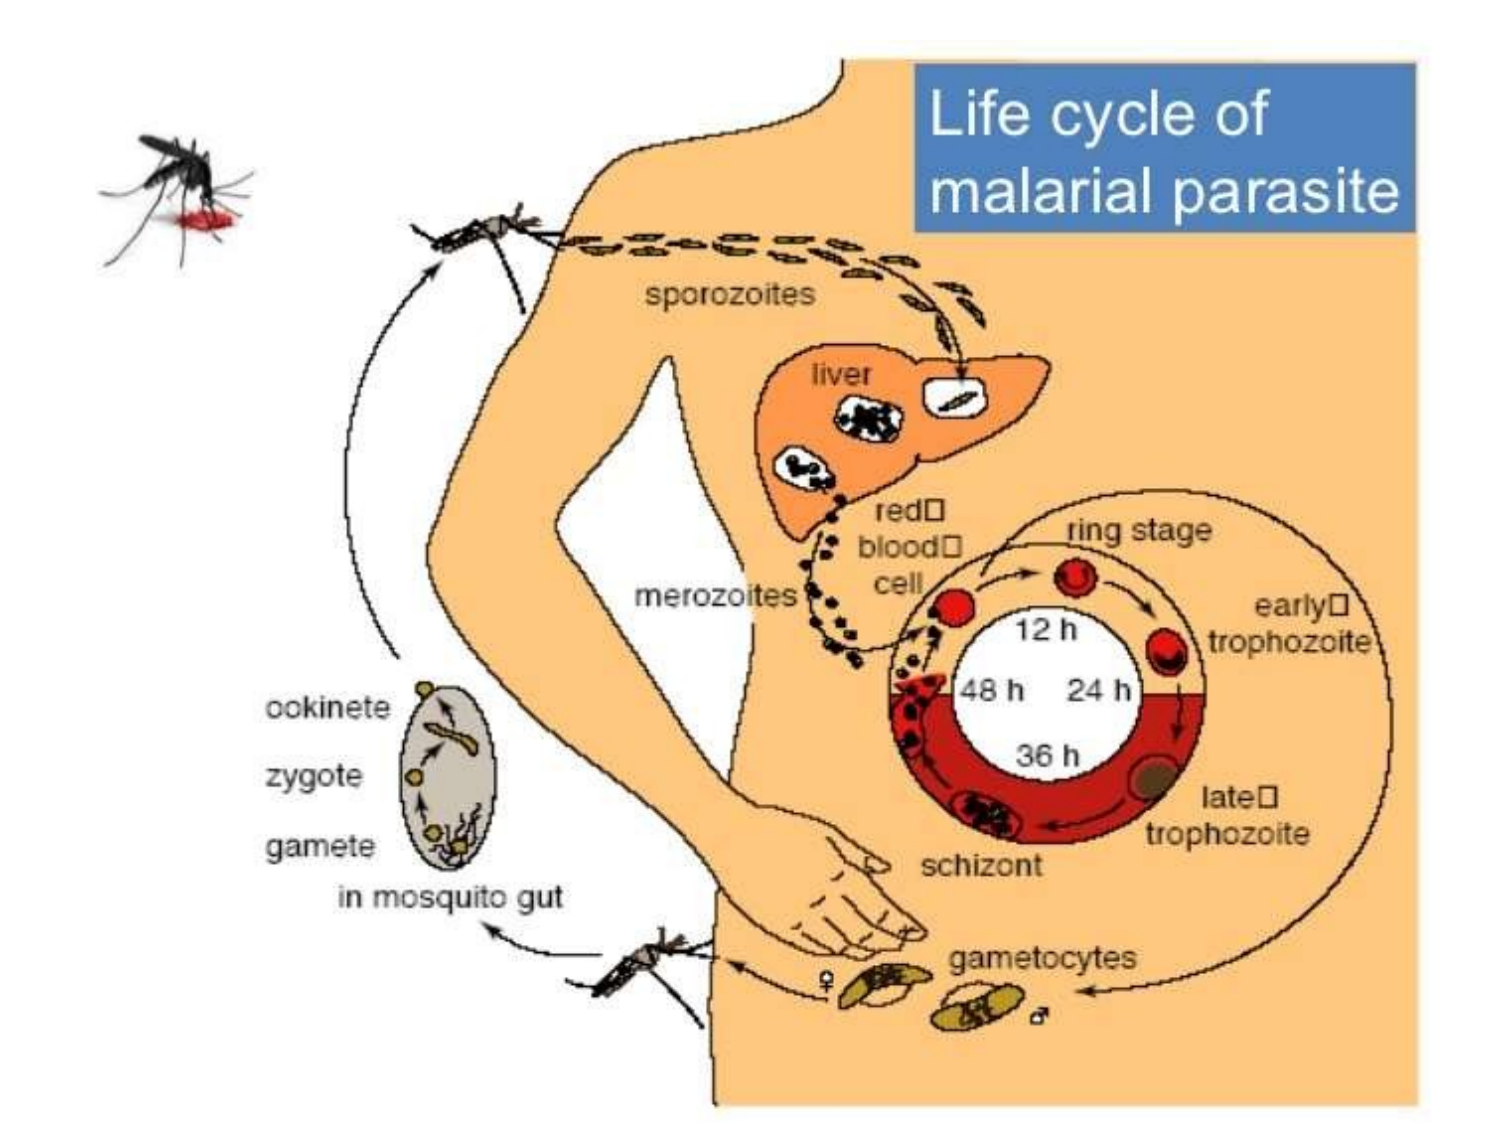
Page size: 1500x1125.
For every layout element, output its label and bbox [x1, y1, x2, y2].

text_box [95, 40, 1432, 1123]
